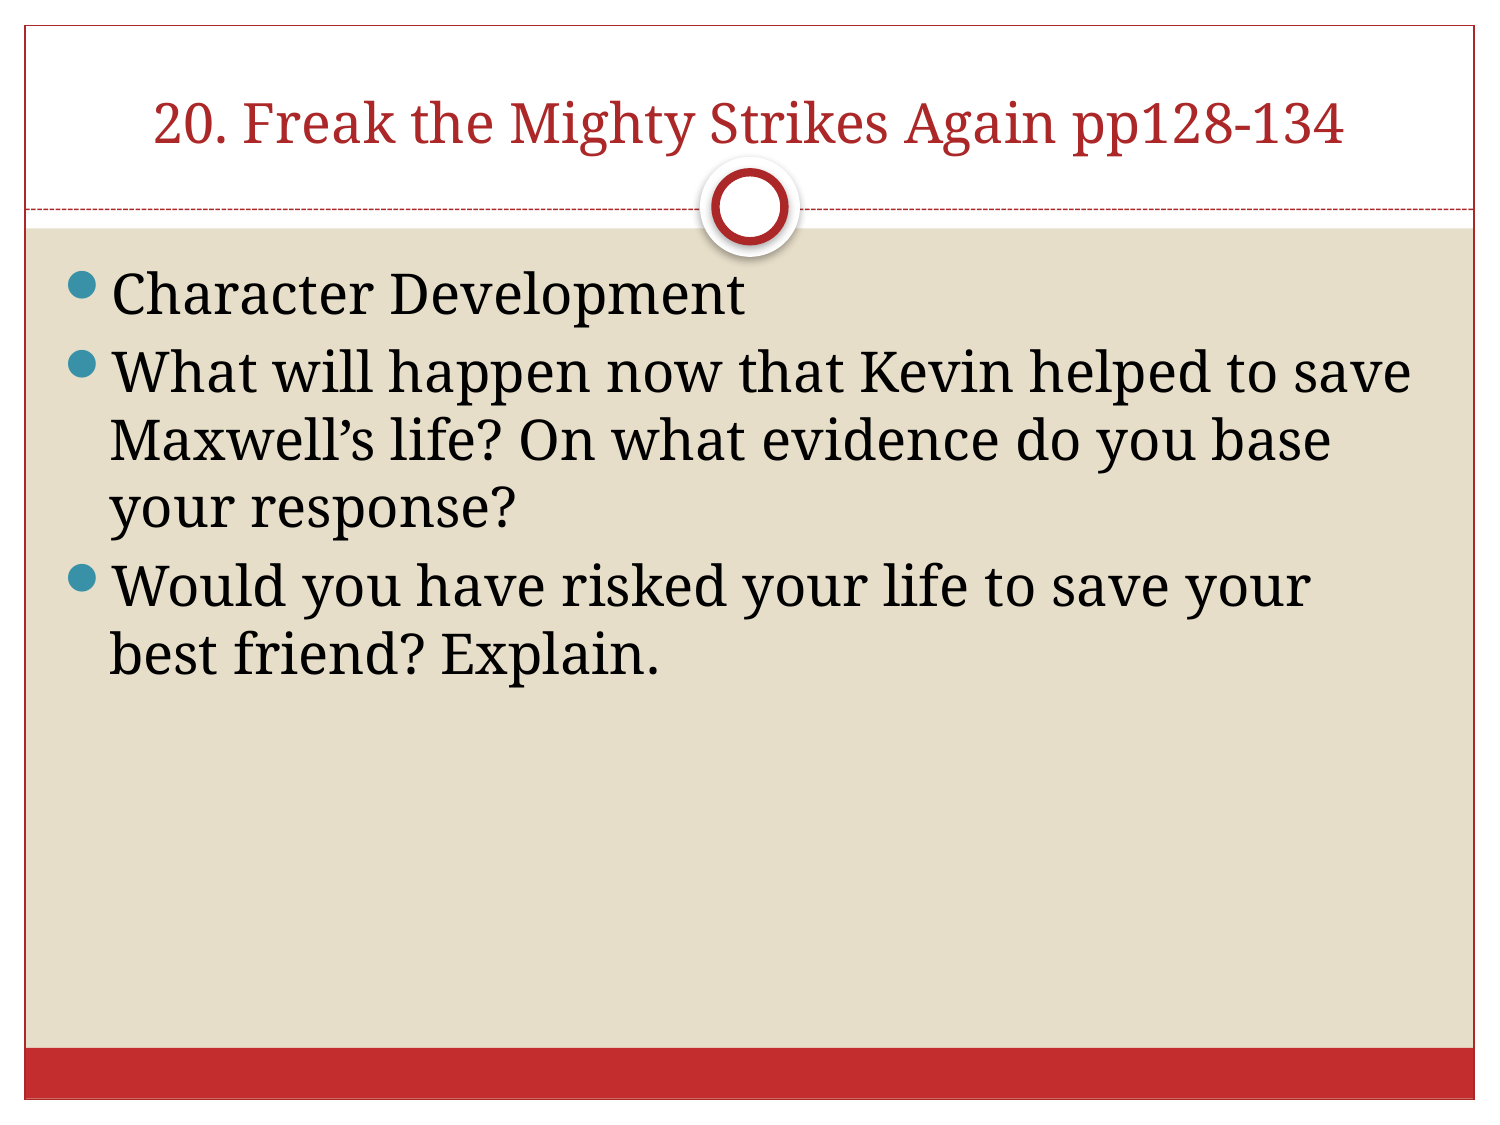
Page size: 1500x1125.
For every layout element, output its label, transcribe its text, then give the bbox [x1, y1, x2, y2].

title 20. Freak the Mighty Strikes Again pp128-134 [49, 37, 1450, 162]
list Character Development What will happen now that Kevin helped to save Maxwell’s life? On what evidence do you base your response? Would you have risked your life to save your best friend? Explain. [49, 250, 1445, 1001]
